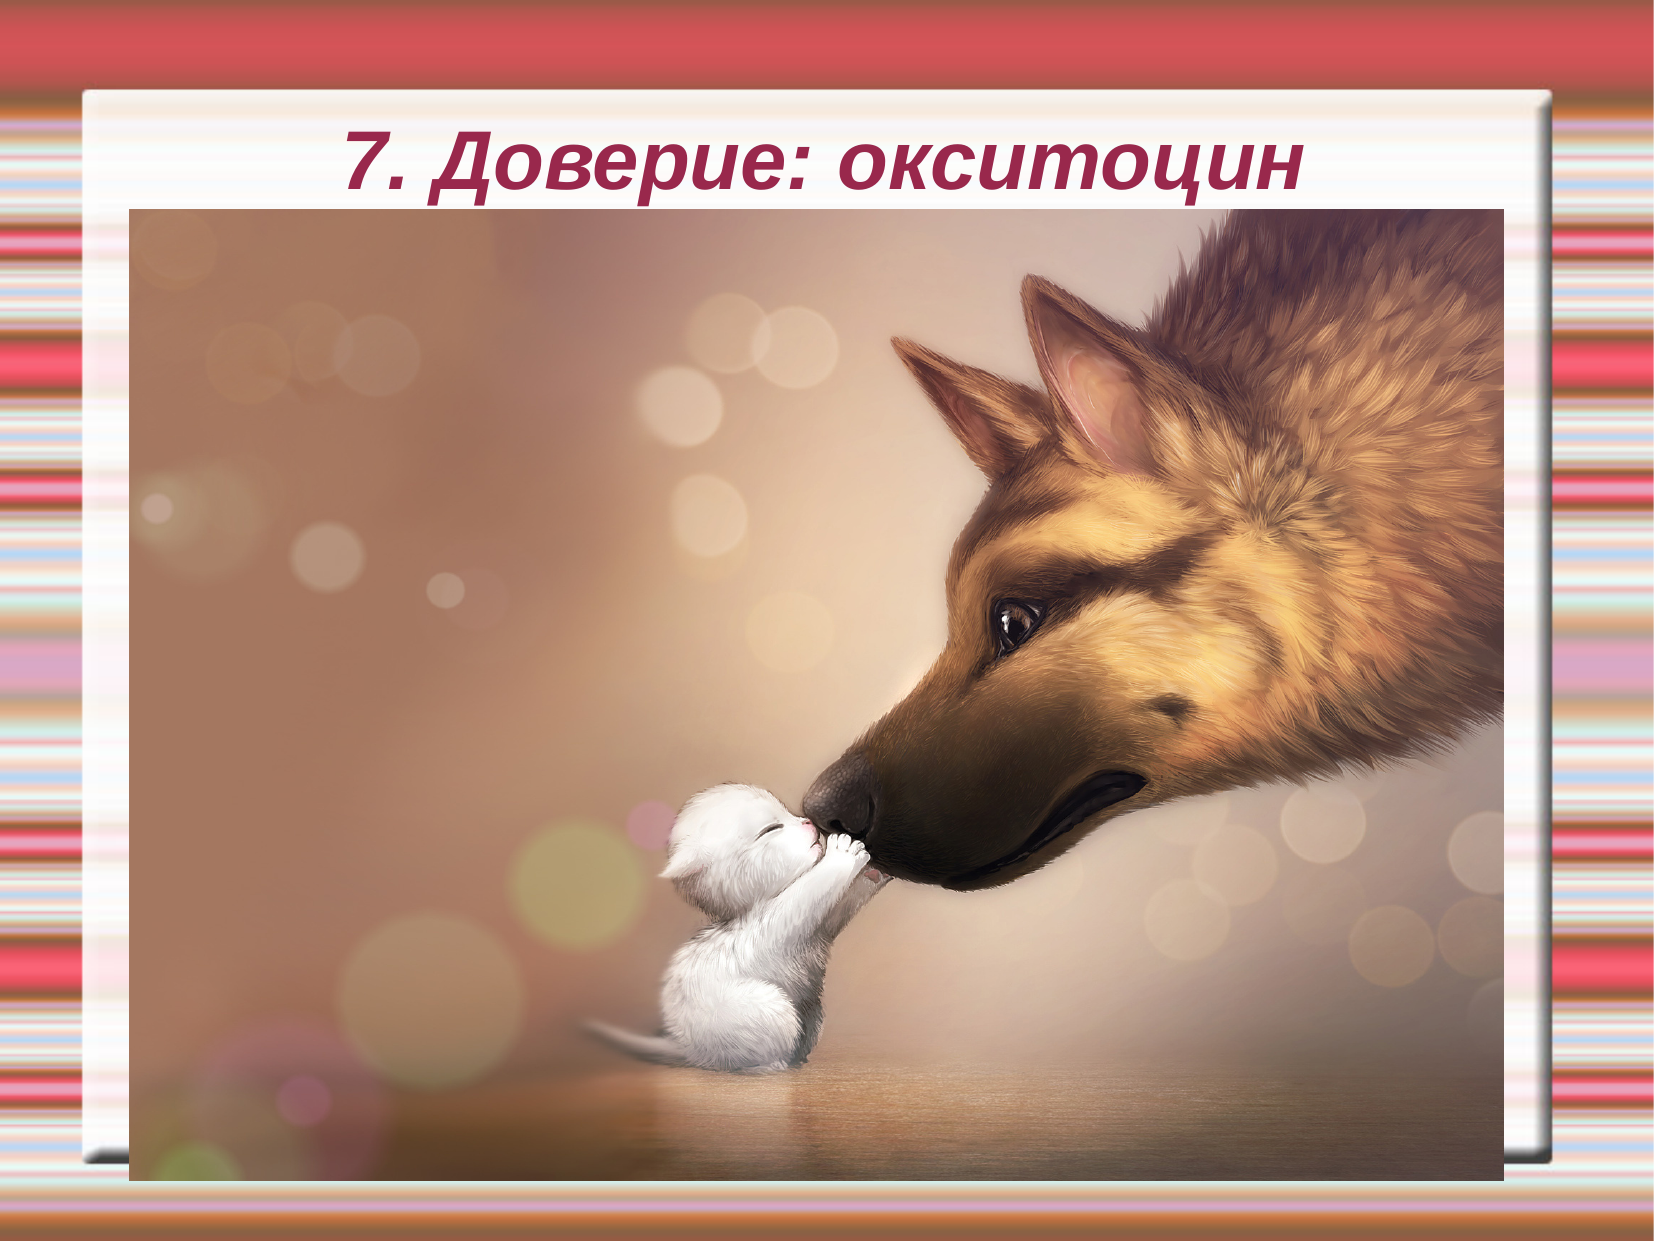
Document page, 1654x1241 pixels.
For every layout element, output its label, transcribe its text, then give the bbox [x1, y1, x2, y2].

picture [0, 0, 1654, 1241]
title 7. Доверие: окситоцин [118, 52, 1531, 260]
